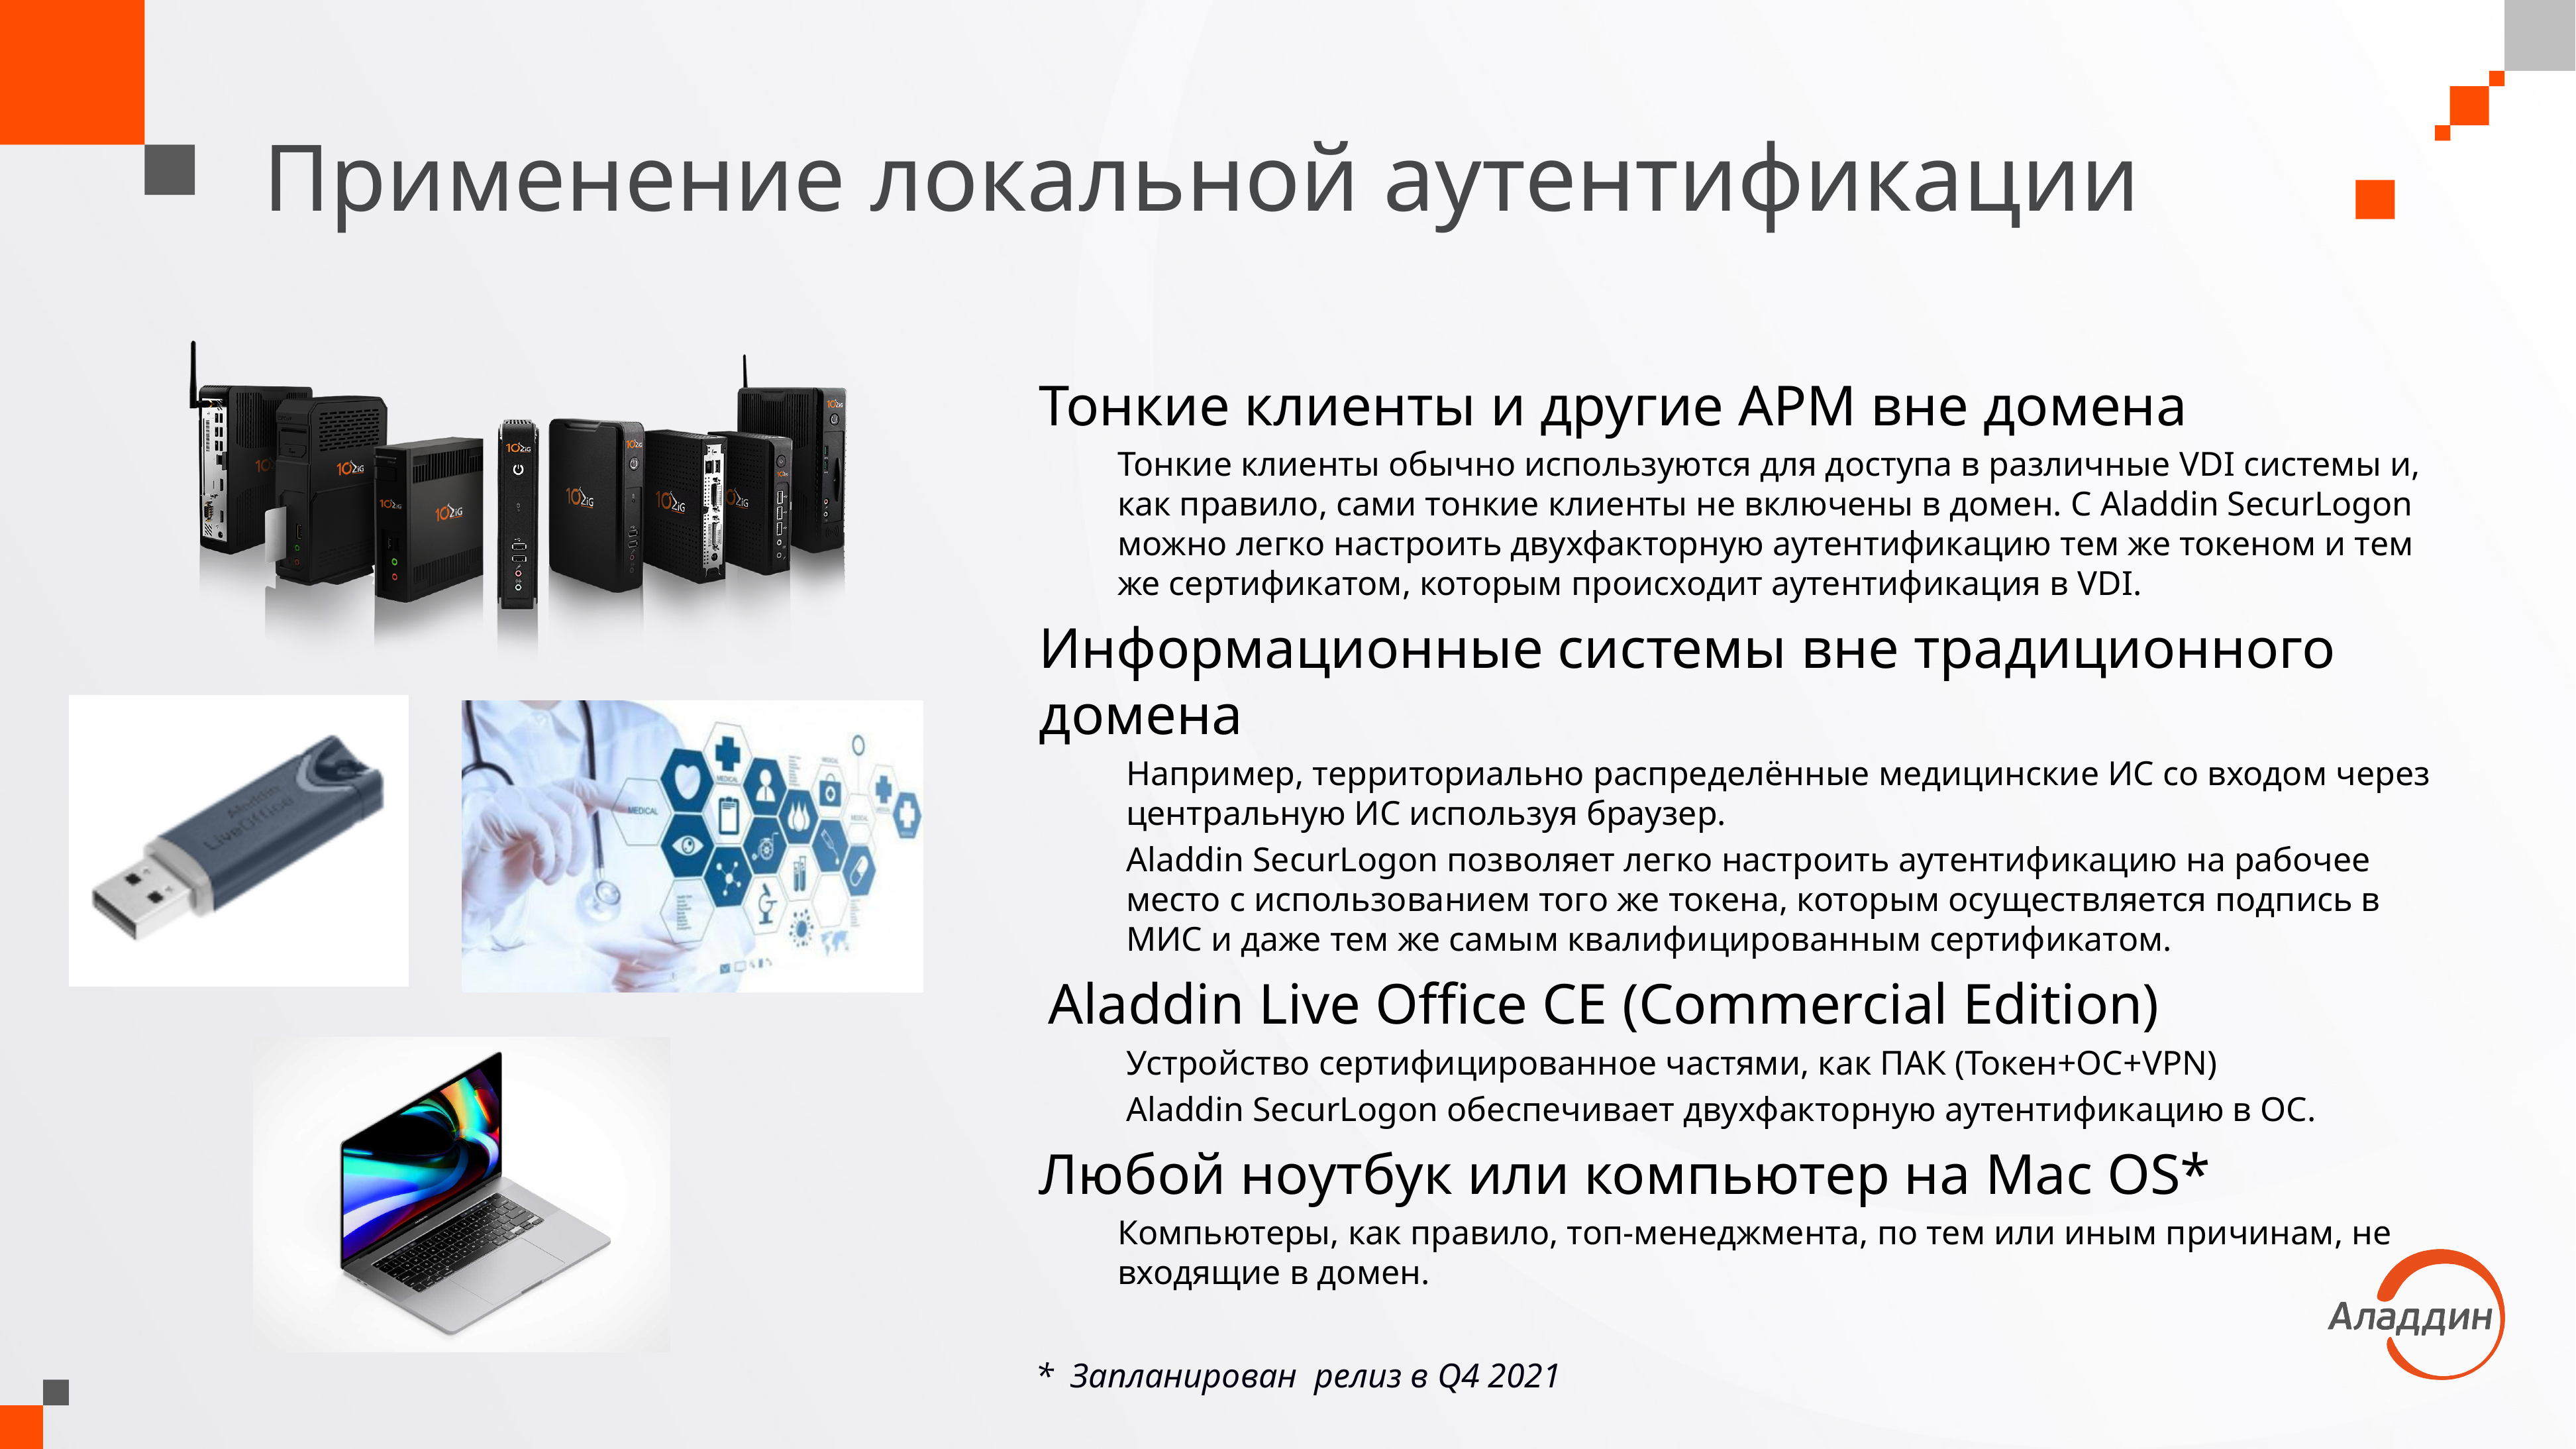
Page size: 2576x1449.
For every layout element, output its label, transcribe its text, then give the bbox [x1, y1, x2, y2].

list Применение локальной аутентификации [253, 114, 2410, 250]
picture [0, 0, 2576, 1449]
list Тонкие клиенты и другие АРМ вне домена Тонкие клиенты обычно используются для доступа в различные VDI системы и, как правило, сами тонкие клиенты не включены в домен. С Aladdin SecurLogon можно легко настроить двухфакторную аутентификацию тем же токеном и тем же сертификатом, которым происходит аутентификация в VDI. Информационные системы вне традиционного домена Например, территориально распределённые медицинские ИС со входом через центральную ИС используя браузер. Aladdin SecurLogon позволяет легко настроить аутентификацию на рабочее место с использованием того же токена, которым осуществляется подпись в МИС и даже тем же самым квалифицированным сертификатом. Aladdin Live Office CE (Commercial Edition) Устройство сертифицированное частями, как ПАК (Токен+ОС+VPN) Aladdin SecurLogon обеспечивает двухфакторную аутентификацию в ОС. Любой ноутбук или компьютер на Mac OS* Компьютеры, как правило, топ-менеджмента, по тем или иным причинам, не входящие в домен. [1029, 288, 2461, 1334]
text_box * Запланирован релиз в Q4 2021 [1025, 1350, 2314, 1400]
